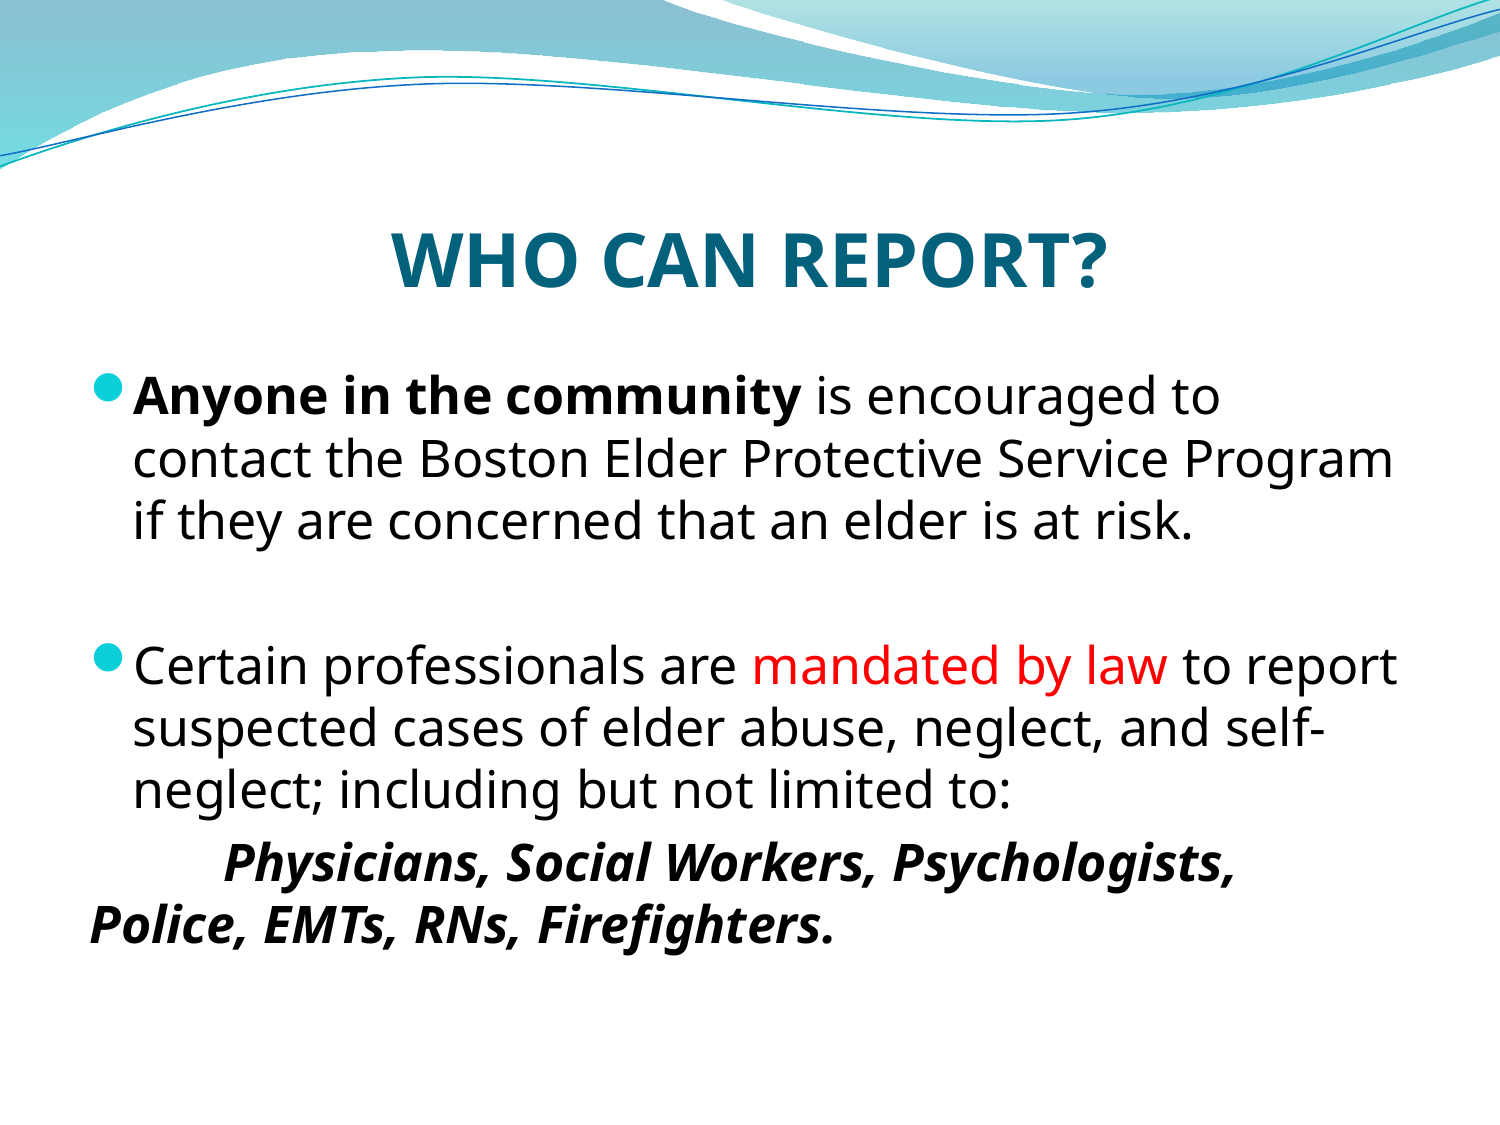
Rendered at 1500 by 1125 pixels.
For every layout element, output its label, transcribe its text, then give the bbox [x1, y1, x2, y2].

list Anyone in the community is encouraged to contact the Boston Elder Protective Service Program if they are concerned that an elder is at risk. Certain professionals are mandated by law to report suspected cases of elder abuse, neglect, and self-neglect; including but not limited to: Physicians, Social Workers, Psychologists, Police, EMTs, RNs, Firefighters. [75, 287, 1425, 1008]
title WHO CAN REPORT? [75, 115, 1425, 287]
